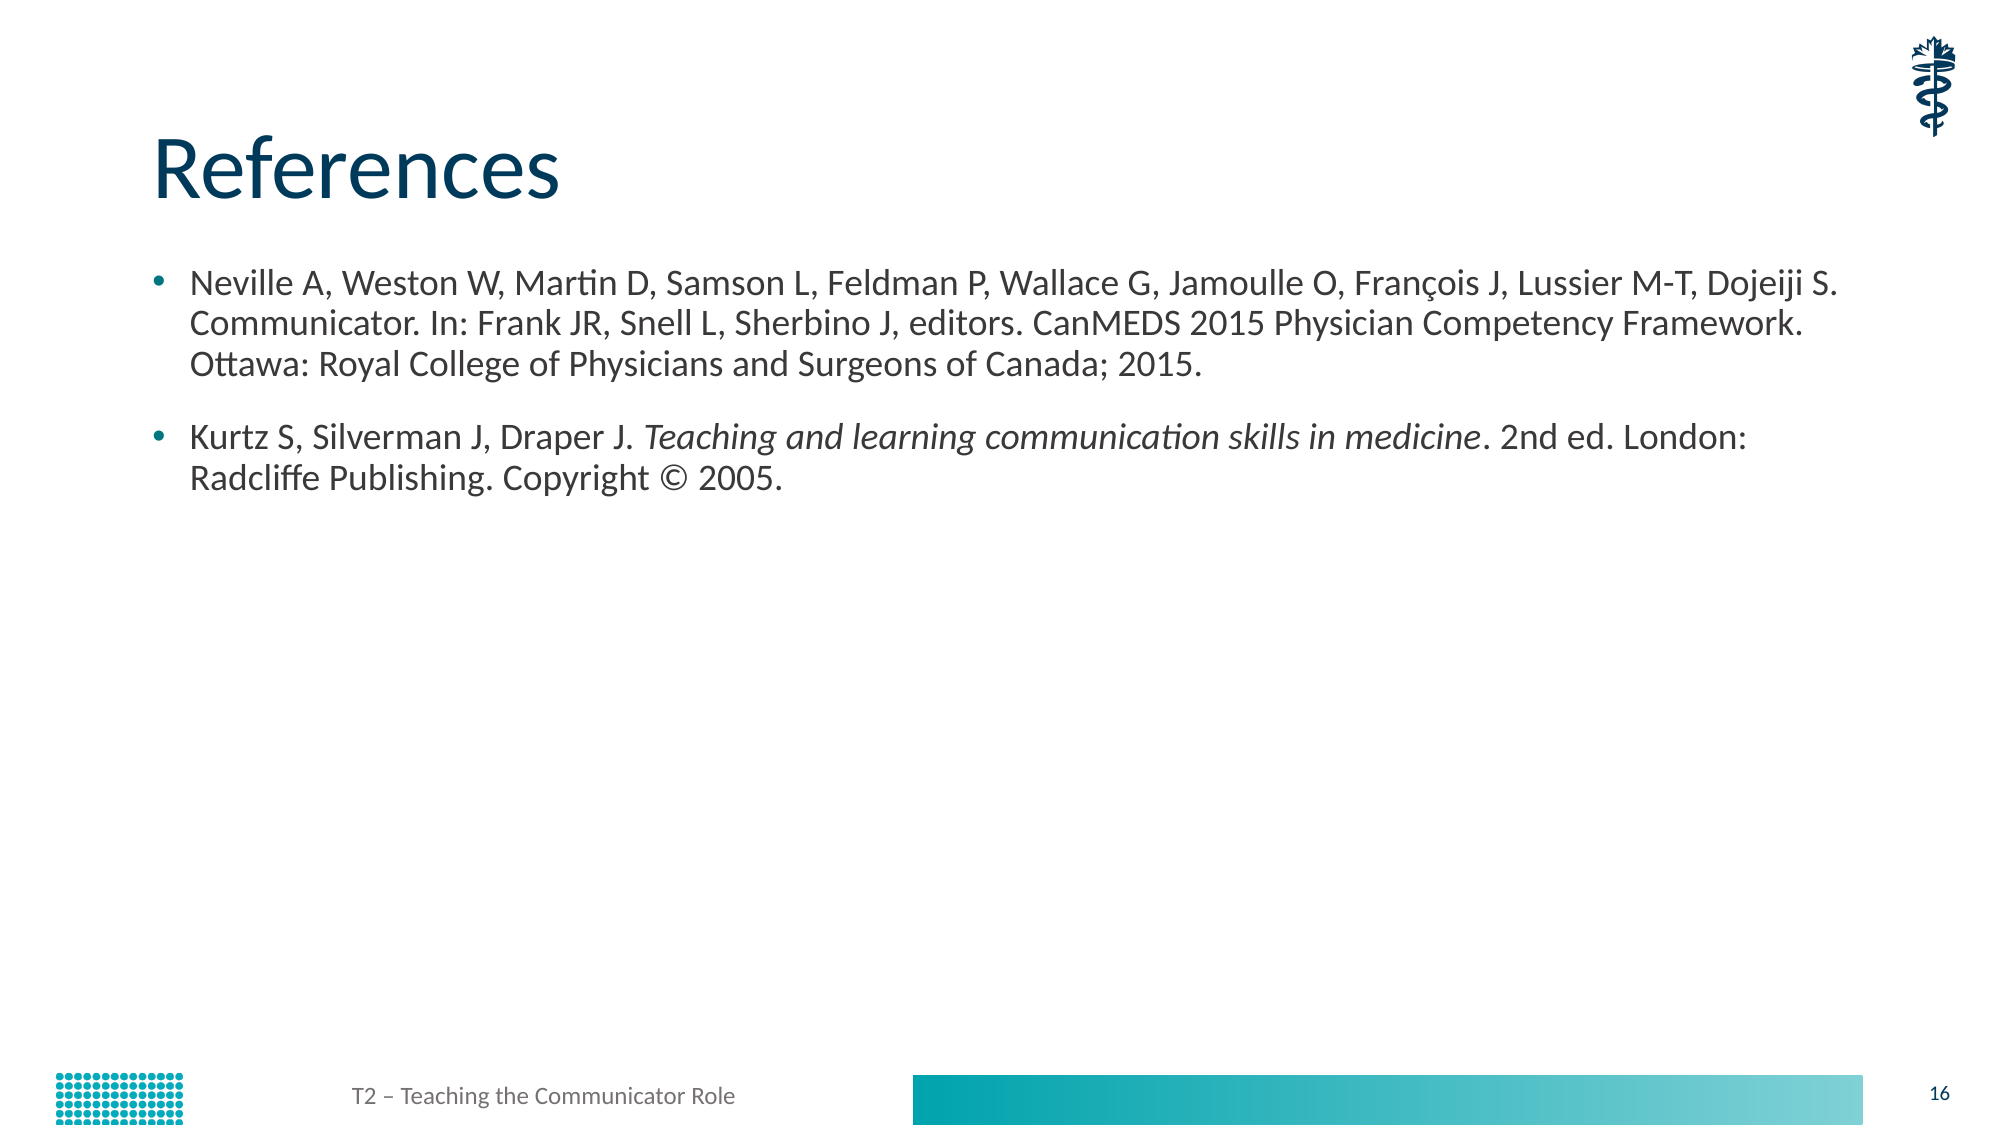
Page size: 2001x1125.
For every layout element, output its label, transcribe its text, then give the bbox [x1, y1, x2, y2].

picture [1899, 24, 1968, 149]
slide_number 16 [1862, 1071, 1966, 1124]
list Neville A, Weston W, Martin D, Samson L, Feldman P, Wallace G, Jamoulle O, François J, Lussier M-T, Dojeiji S. Communicator. In: Frank JR, Snell L, Sherbino J, editors. CanMEDS 2015 Physician Competency Framework. Ottawa: Royal College of Physicians and Surgeons of Canada; 2015. Kurtz S, Silverman J, Draper J. Teaching and learning communication skills in medicine. 2nd ed. London: Radcliffe Publishing. Copyright © 2005. [137, 255, 1863, 1058]
title References [137, 59, 1863, 255]
footer T2 – Teaching the Communicator Role [211, 1071, 877, 1124]
picture [52, 1071, 186, 1125]
